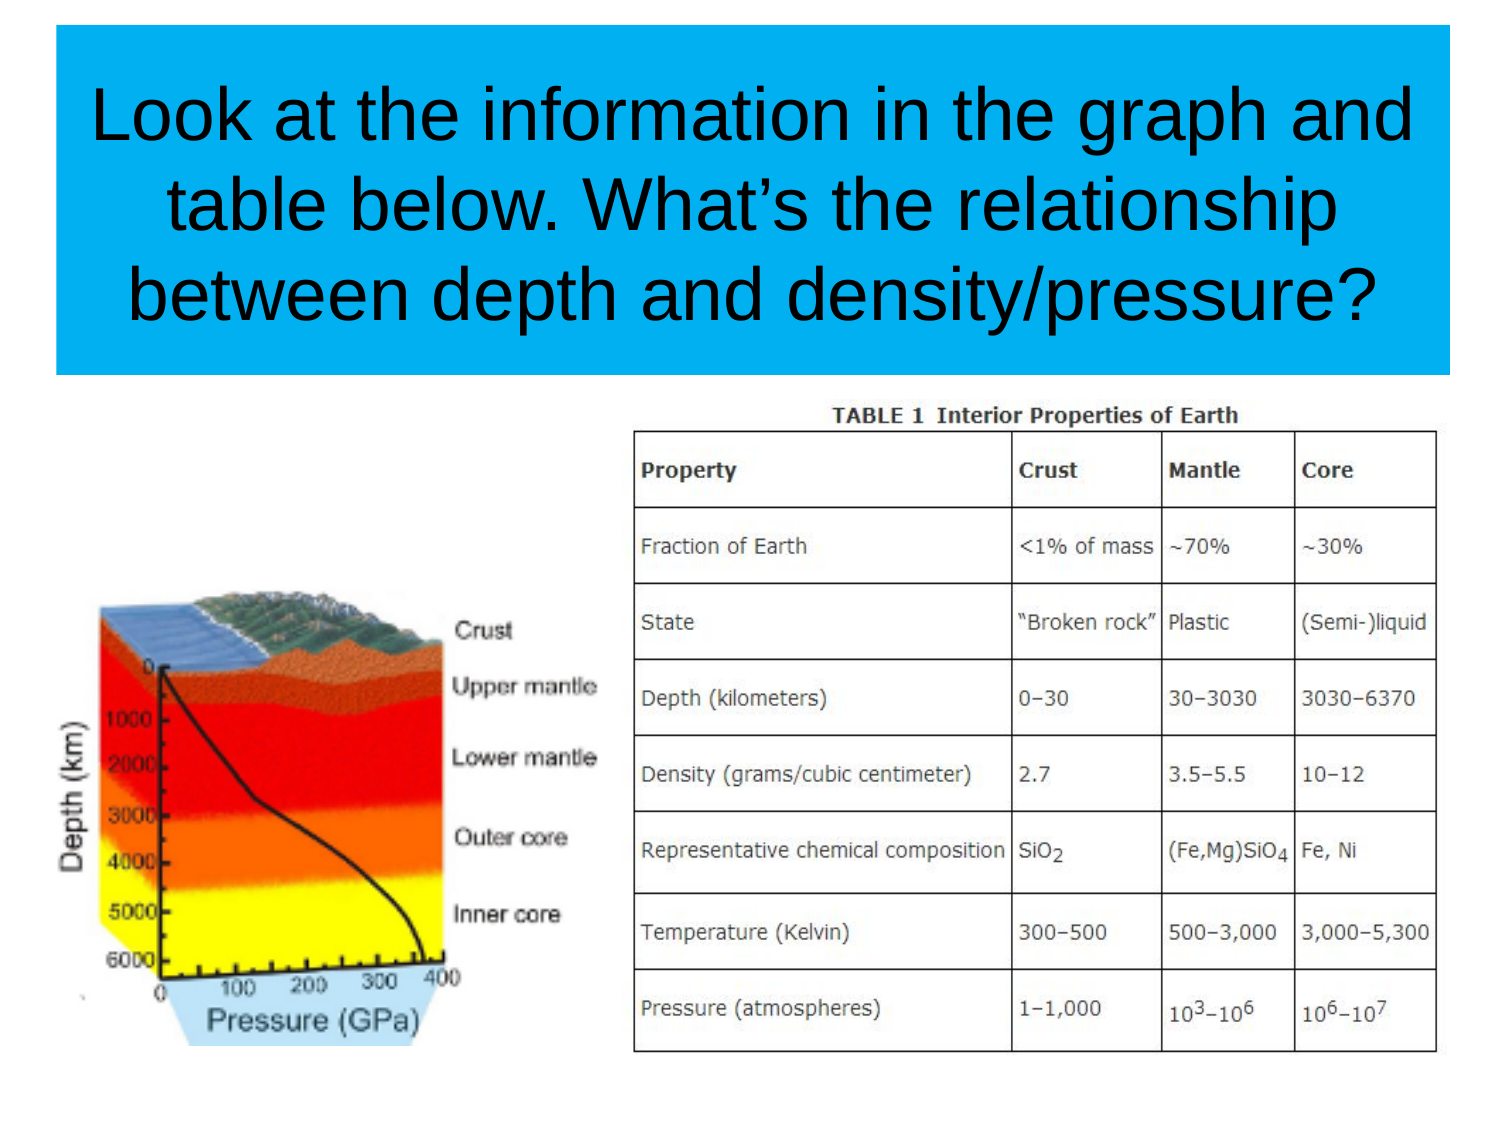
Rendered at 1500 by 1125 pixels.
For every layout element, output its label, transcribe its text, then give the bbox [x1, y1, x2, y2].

picture [621, 399, 1447, 1063]
picture [43, 587, 620, 1046]
title Look at the information in the graph and table below. What’s the relationship between depth and density/pressure? [56, 24, 1450, 375]
